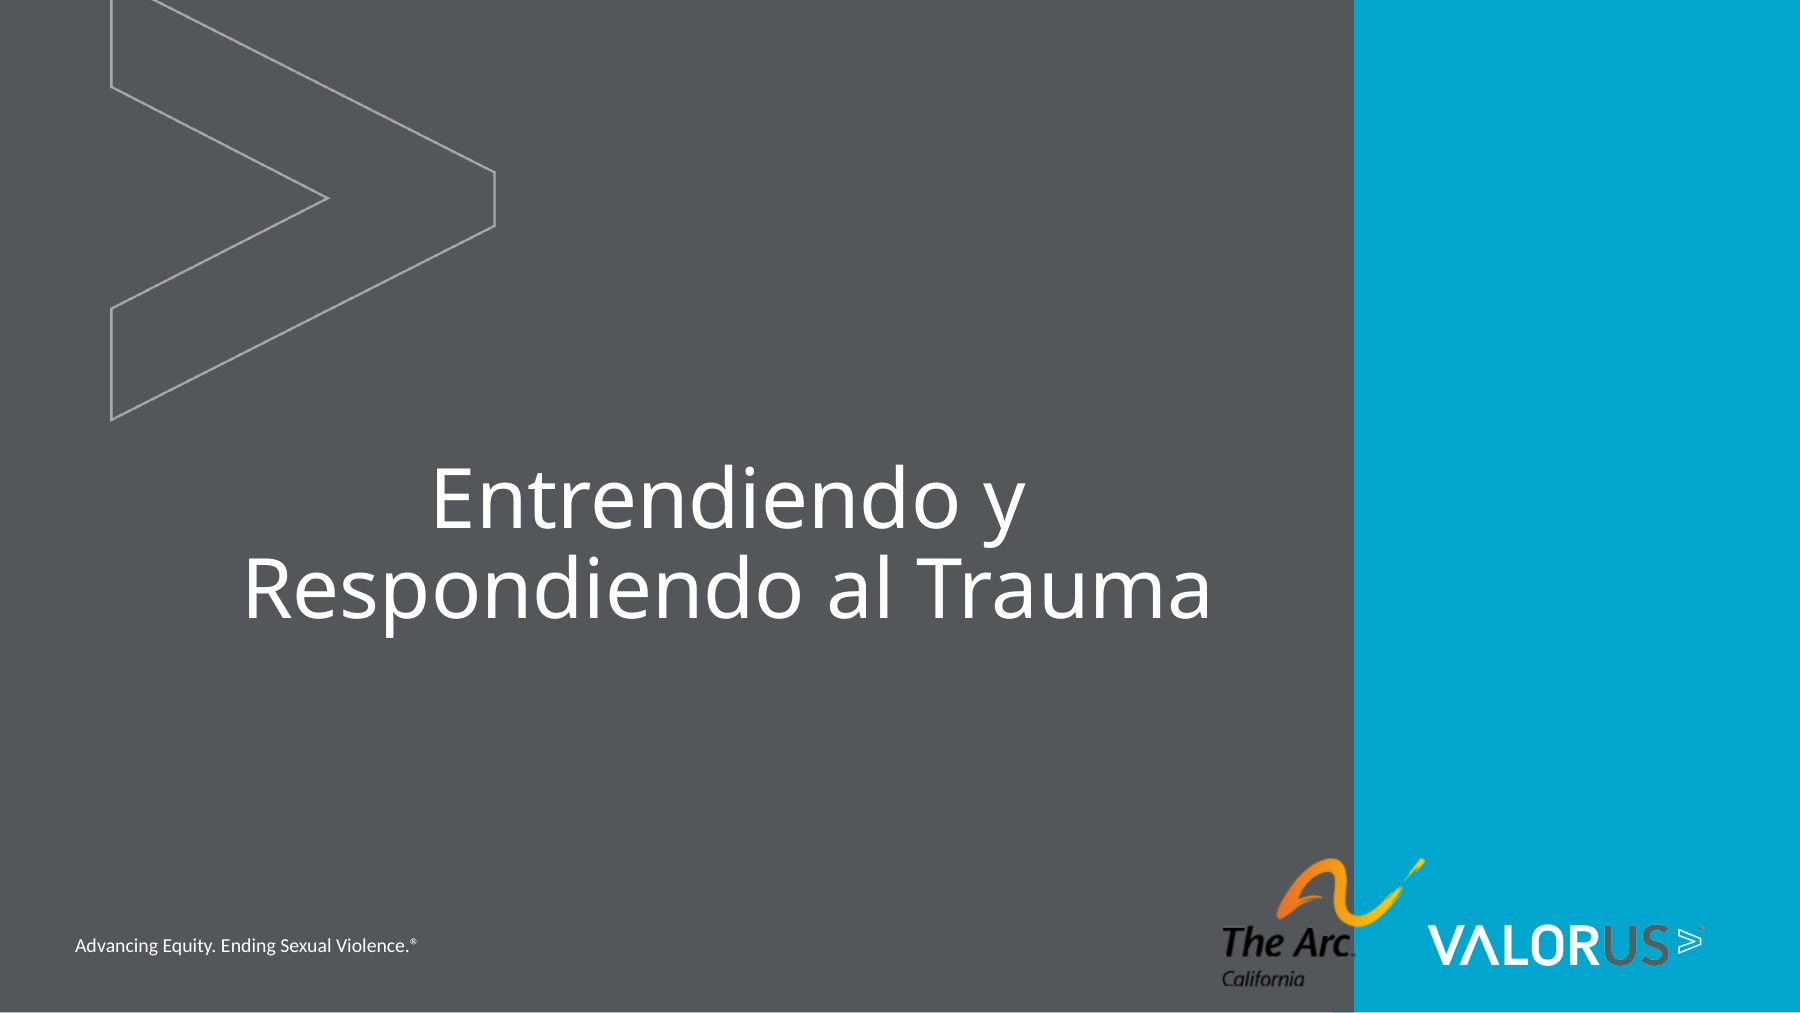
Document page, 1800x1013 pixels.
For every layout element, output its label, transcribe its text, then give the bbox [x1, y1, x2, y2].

picture [1571, 926, 1598, 964]
list Entrendiendo y Respondiendo al Trauma [224, 376, 1220, 637]
picture [1222, 858, 1403, 987]
picture [1605, 926, 1636, 965]
picture [1429, 926, 1463, 964]
picture [1408, 859, 1424, 876]
picture [1461, 926, 1498, 964]
picture [1642, 925, 1668, 965]
picture [1532, 925, 1563, 965]
picture [1505, 926, 1527, 964]
